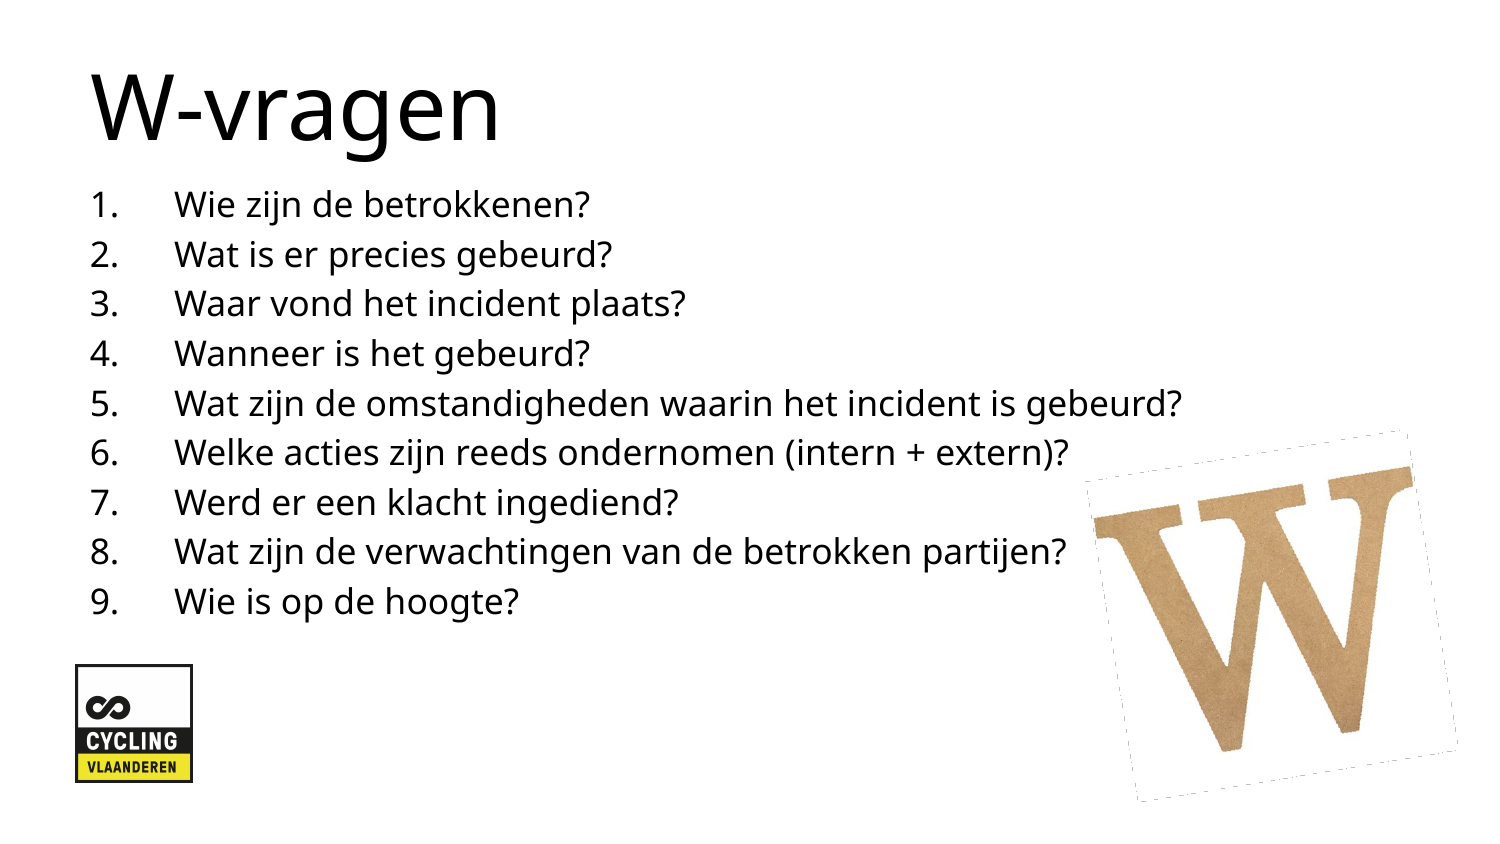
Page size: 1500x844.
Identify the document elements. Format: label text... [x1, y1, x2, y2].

picture [75, 757, 193, 783]
picture [1086, 429, 1458, 802]
list Wie zijn de betrokkenen? Wat is er precies gebeurd? Waar vond het incident plaats? Wanneer is het gebeurd? Wat zijn de omstandigheden waarin het incident is gebeurd? Welke acties zijn reeds ondernomen (intern + extern)? Werd er een klacht ingediend? Wat zijn de verwachtingen van de betrokken partijen? Wie is op de hoogte? [75, 174, 1458, 757]
title W-vragen [75, 33, 1425, 174]
